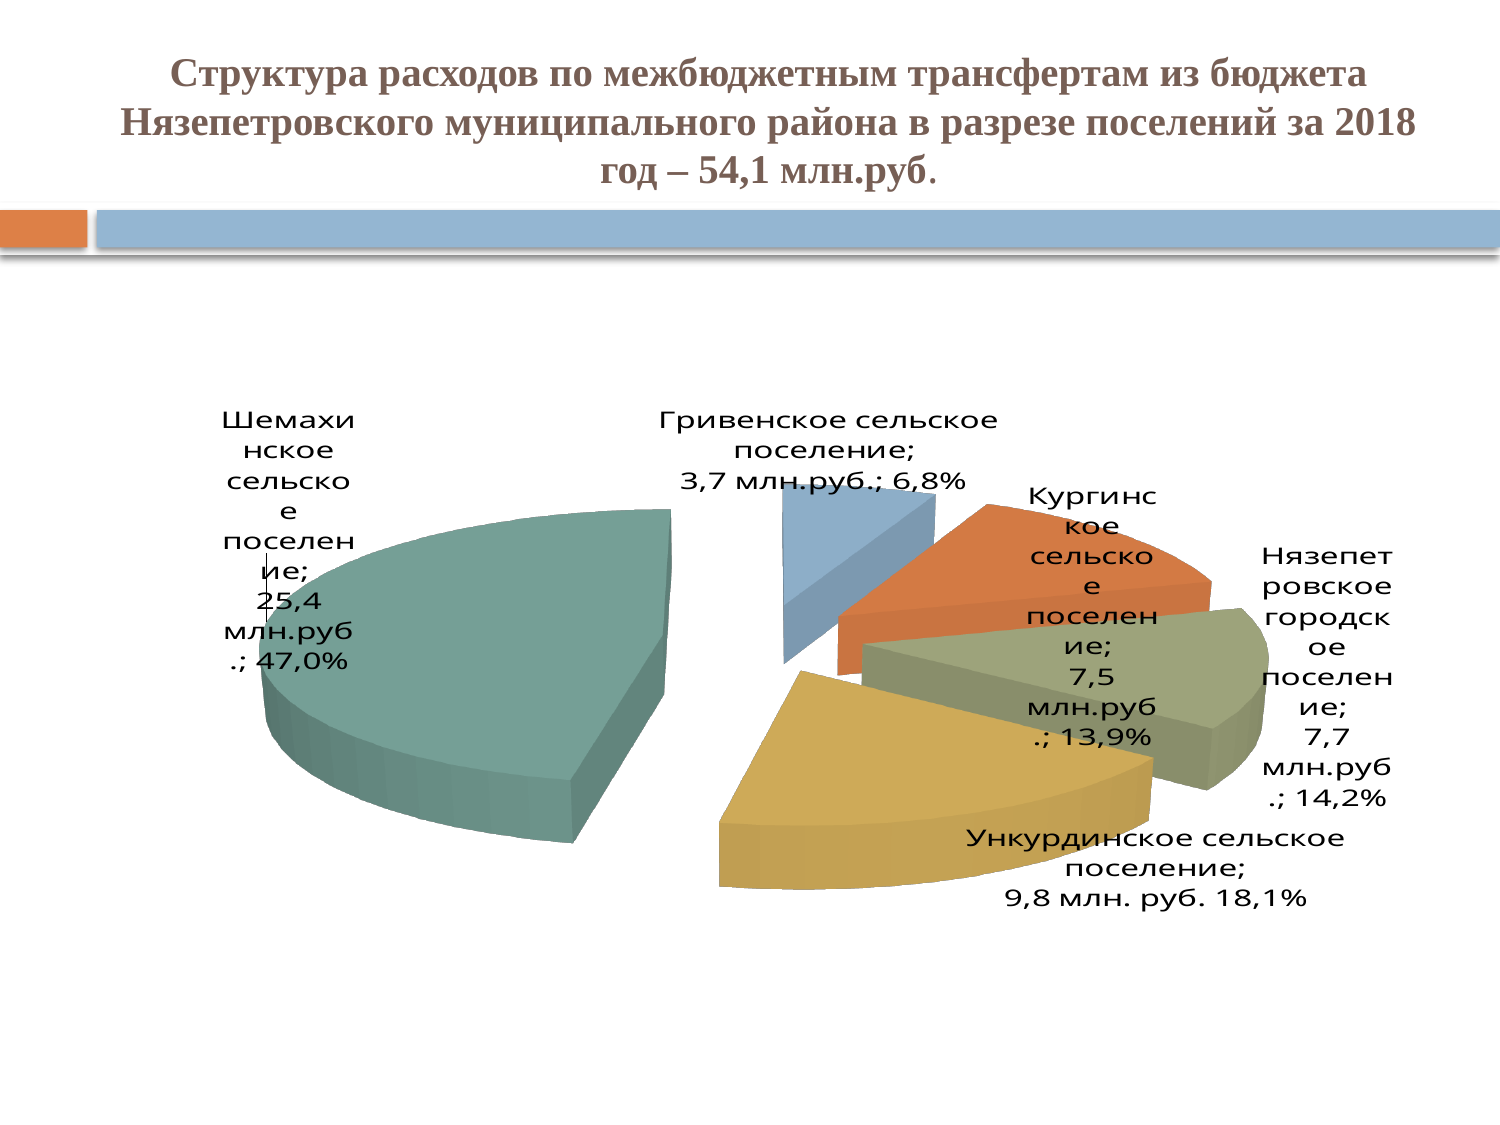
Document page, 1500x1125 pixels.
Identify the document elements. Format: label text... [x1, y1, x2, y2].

chart [100, 262, 1439, 1001]
title Структура расходов по межбюджетным трансфертам из бюджета Нязепетровского муниципального района в разрезе поселений за 2018 год – 54,1 млн.руб. [100, 37, 1438, 200]
